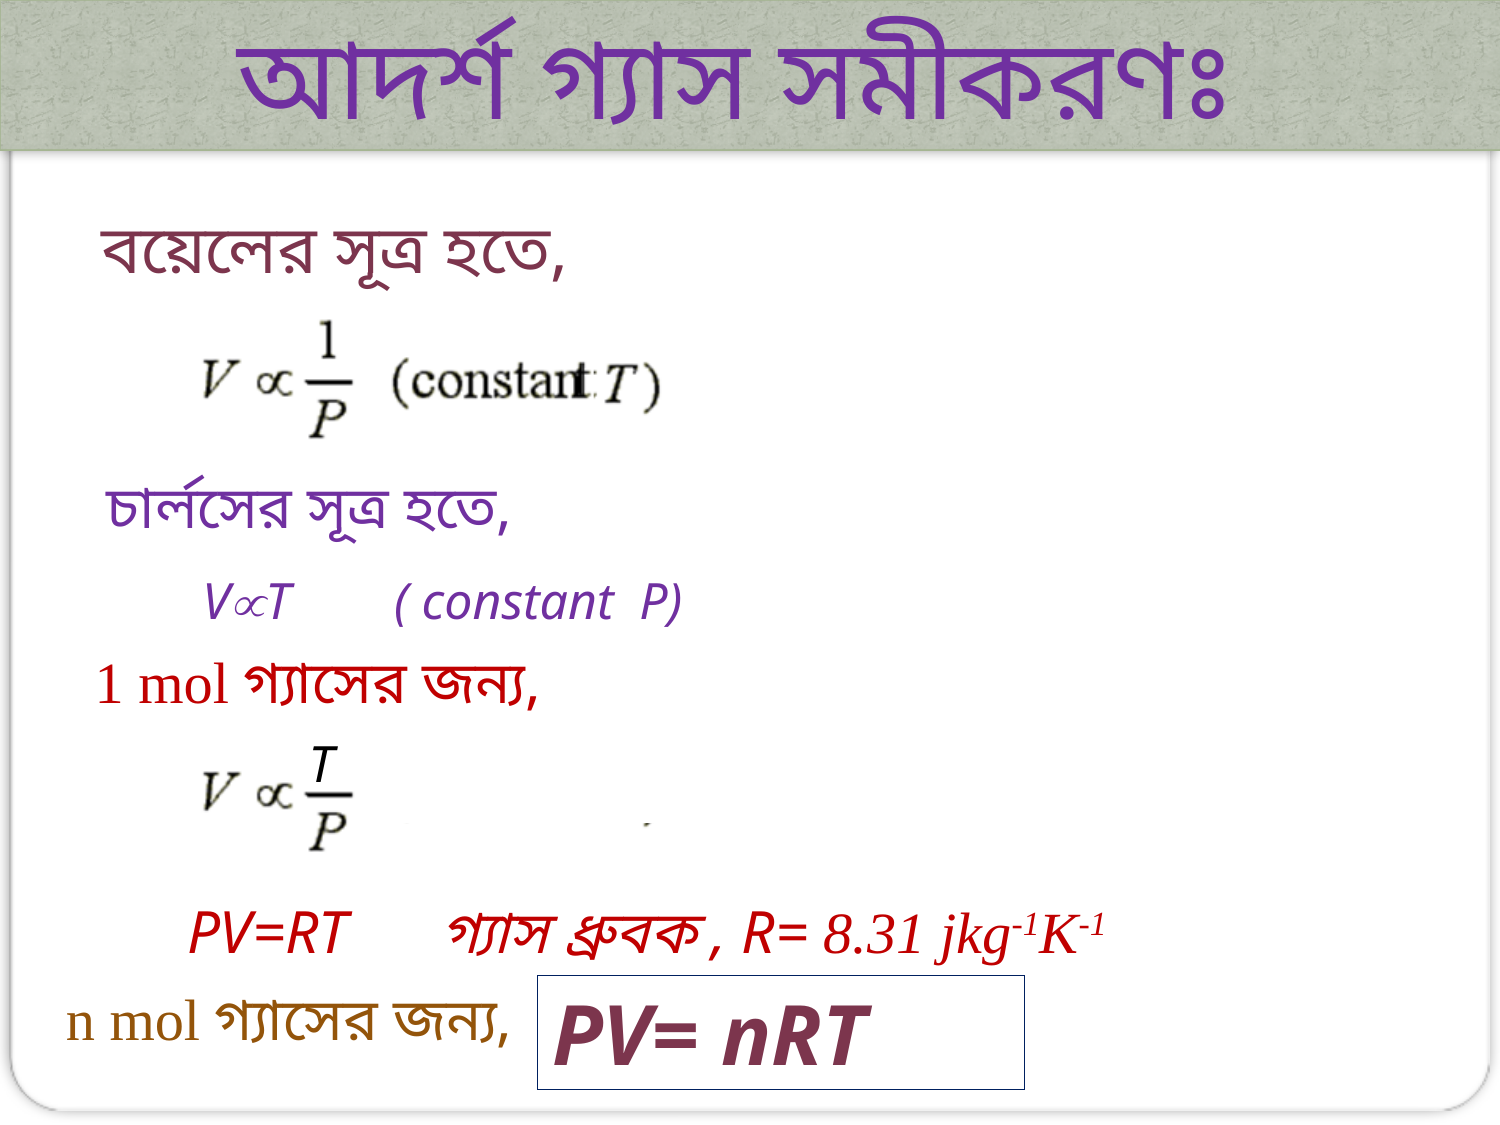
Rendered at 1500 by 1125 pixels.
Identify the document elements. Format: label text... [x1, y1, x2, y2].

picture [193, 699, 688, 882]
text_box গ্যাস ধ্রুবক , R= 8.31 jkg-1K-1 [425, 887, 1137, 973]
text_box 1 mol গ্যাসের জন্য, [79, 637, 587, 723]
picture [193, 287, 688, 469]
text_box চার্লসের সূত্র হতে, [92, 462, 558, 548]
text_box VT ( constant P) [187, 562, 825, 638]
text_box n mol গ্যাসের জন্য, [51, 975, 537, 1060]
text_box বয়েলের সূত্র হতে, [86, 199, 601, 340]
text_box PV= nRT [537, 975, 1025, 1090]
text_box আদর্শ গ্যাস সমীকরণঃ [0, 0, 1500, 151]
text_box PV=RT [172, 887, 364, 973]
